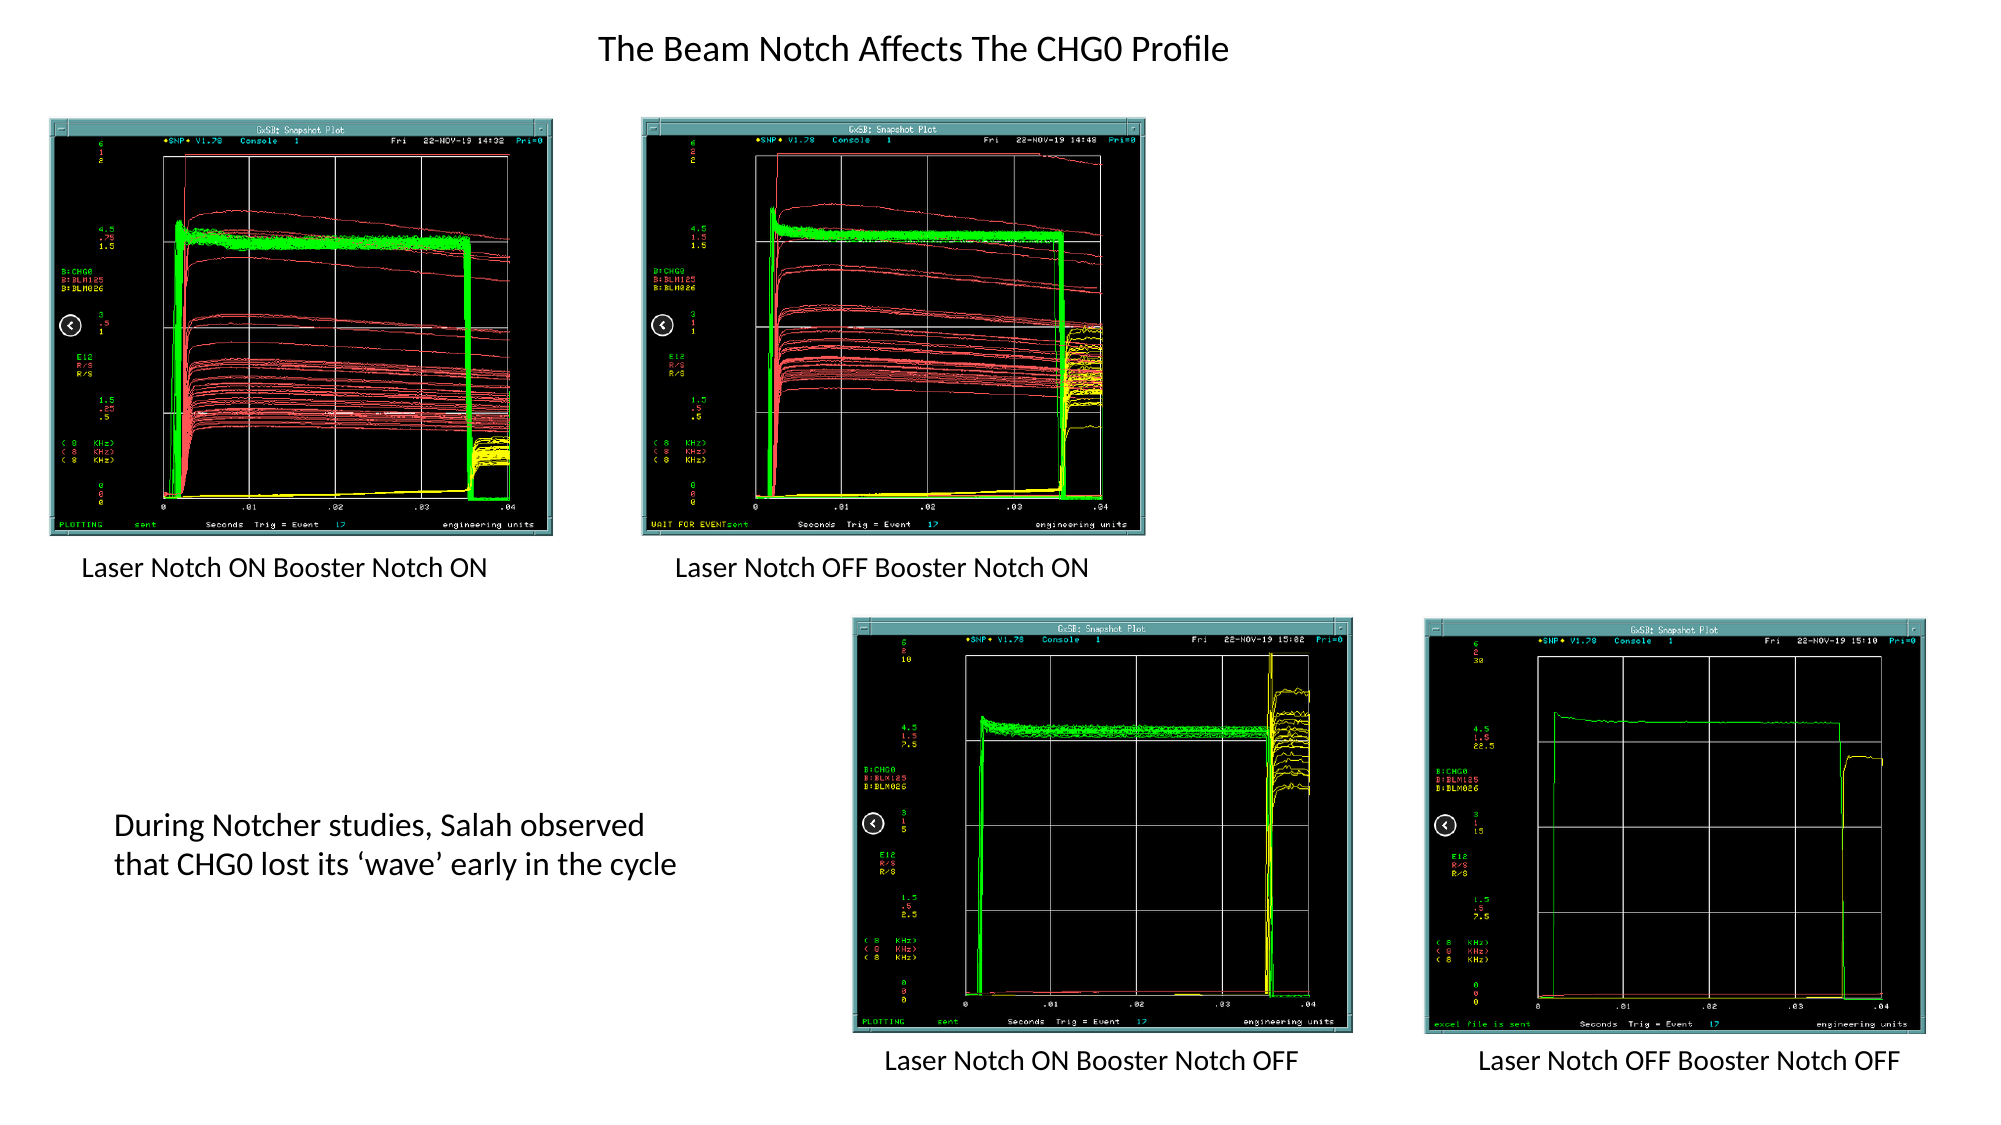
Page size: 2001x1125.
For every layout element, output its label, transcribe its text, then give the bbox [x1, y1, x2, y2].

picture [850, 614, 1354, 1034]
picture [48, 116, 554, 537]
text_box The Beam Notch Affects The CHG0 Profile [583, 16, 1256, 76]
text_box Laser Notch OFF Booster Notch ON [660, 541, 1125, 591]
text_box Laser Notch ON Booster Notch OFF [869, 1034, 1335, 1084]
text_box During Notcher studies, Salah observed that CHG0 lost its ‘wave’ early in the cycle [99, 795, 718, 890]
picture [1422, 616, 1929, 1034]
text_box Laser Notch OFF Booster Notch OFF [1463, 1034, 1928, 1084]
text_box Laser Notch ON Booster Notch ON [66, 541, 532, 591]
picture [640, 116, 1146, 536]
